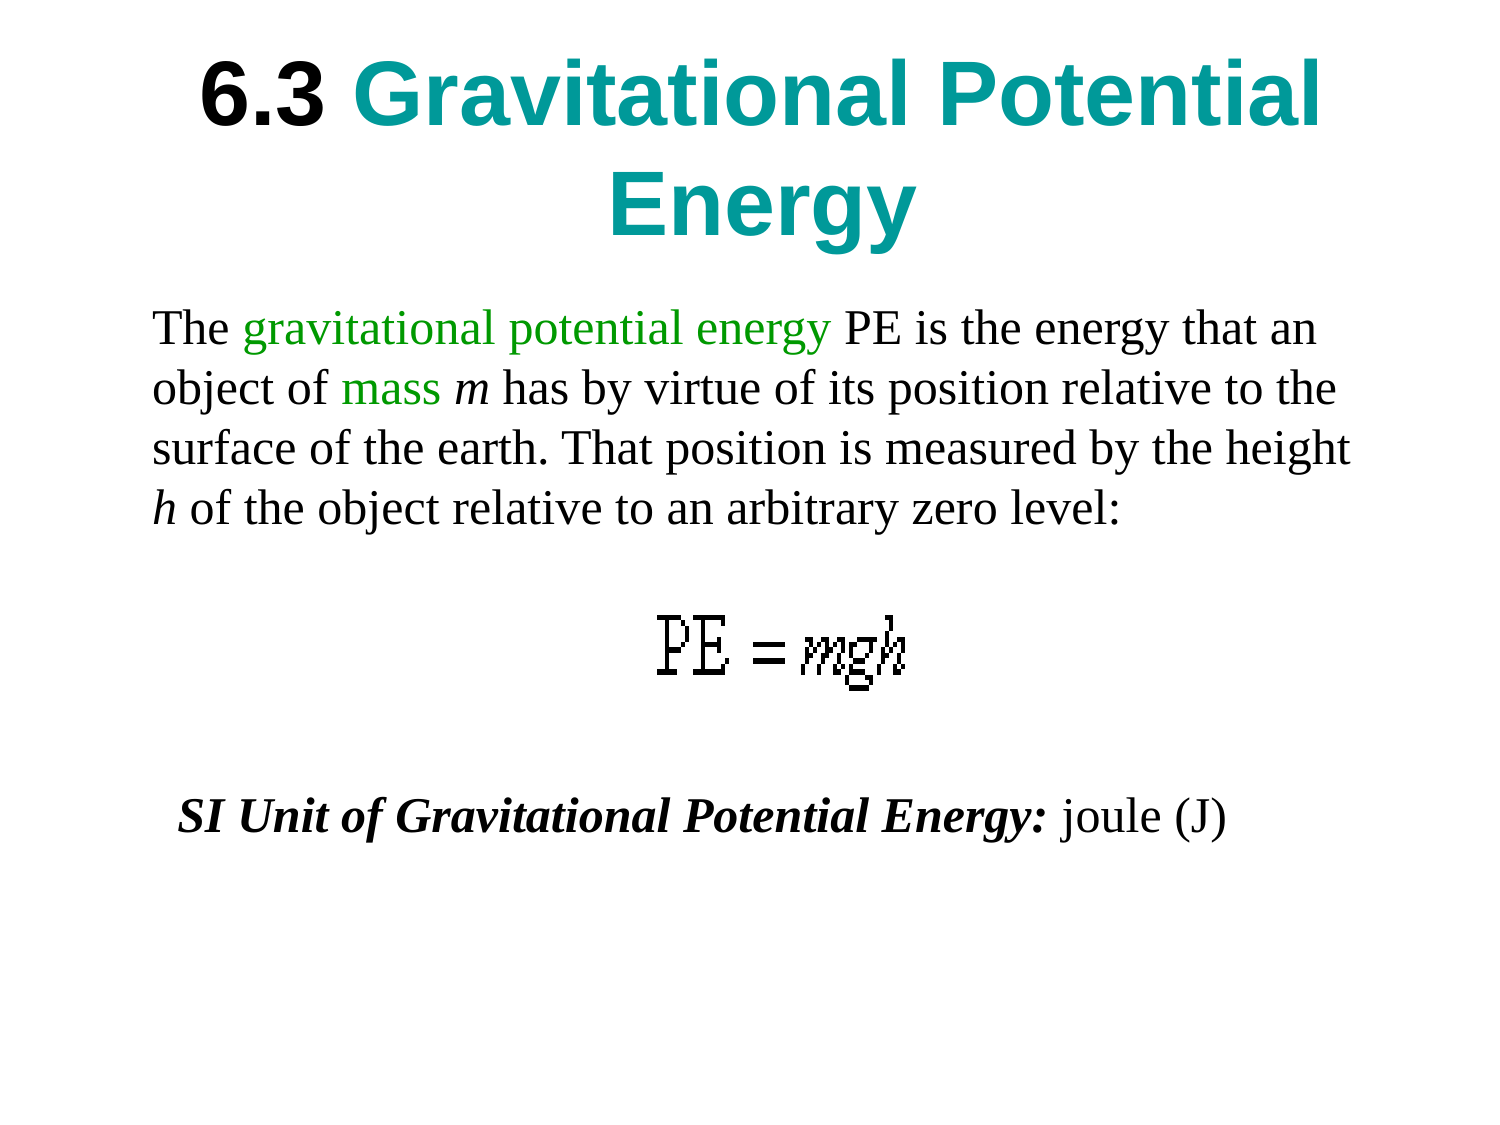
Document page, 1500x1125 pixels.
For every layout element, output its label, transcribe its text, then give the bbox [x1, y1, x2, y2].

text_box SI Unit of Gravitational Potential Energy: joule (J) [162, 774, 1275, 850]
title 6.3 Gravitational Potential Energy [125, 50, 1400, 238]
picture [649, 599, 926, 713]
text_box The gravitational potential energy PE is the energy that an object of mass m has by virtue of its position relative to the surface of the earth. That position is measured by the height h of the object relative to an arbitrary zero level: [137, 287, 1400, 543]
